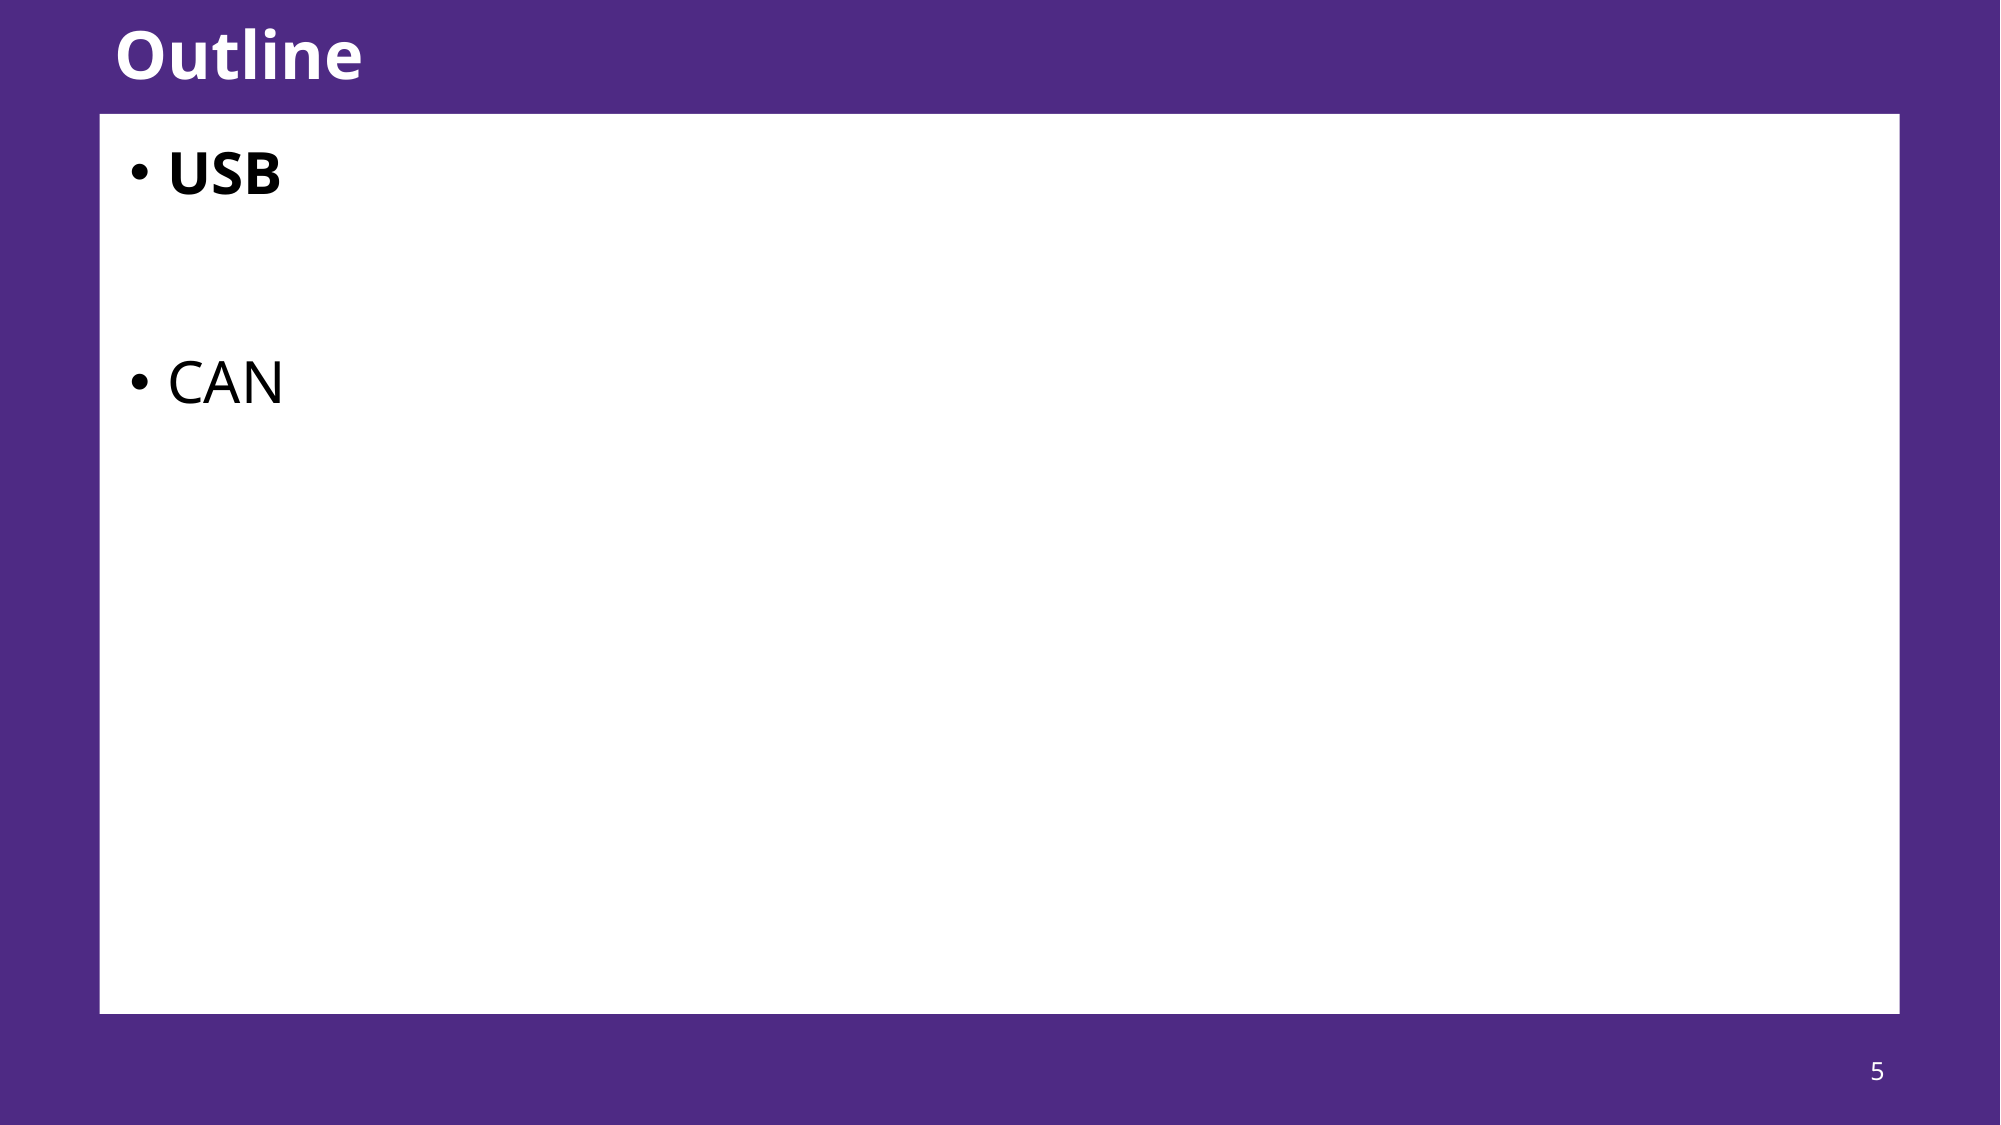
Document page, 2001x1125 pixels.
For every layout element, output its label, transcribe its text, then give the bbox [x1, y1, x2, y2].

title Outline [99, 1, 1900, 114]
slide_number 5 [1749, 1042, 1900, 1103]
list USB CAN [99, 114, 1900, 1014]
